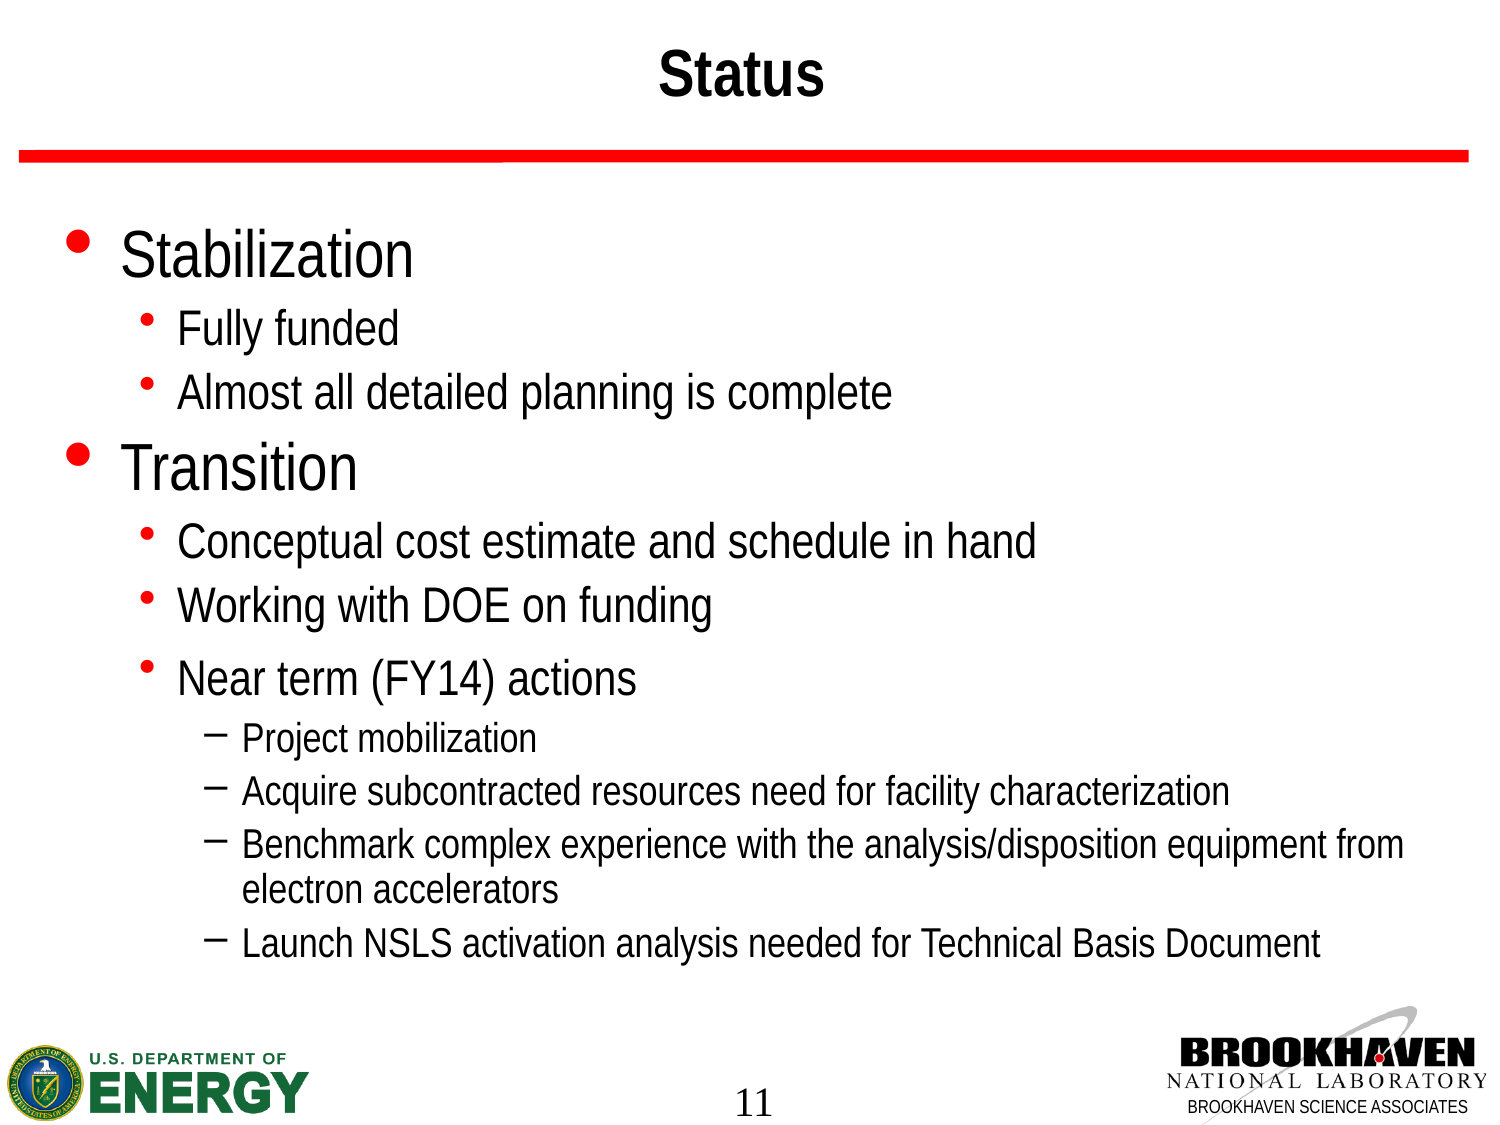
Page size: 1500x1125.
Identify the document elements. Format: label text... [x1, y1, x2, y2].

list Stabilization Fully funded Almost all detailed planning is complete Transition Conceptual cost estimate and schedule in hand Working with DOE on funding Near term (FY14) actions Project mobilization Acquire subcontracted resources need for facility characterization Benchmark complex experience with the analysis/disposition equipment from electron accelerators Launch NSLS activation analysis needed for Technical Basis Document [48, 212, 1465, 1013]
title Status [0, 0, 1500, 149]
picture [7, 1045, 309, 1121]
